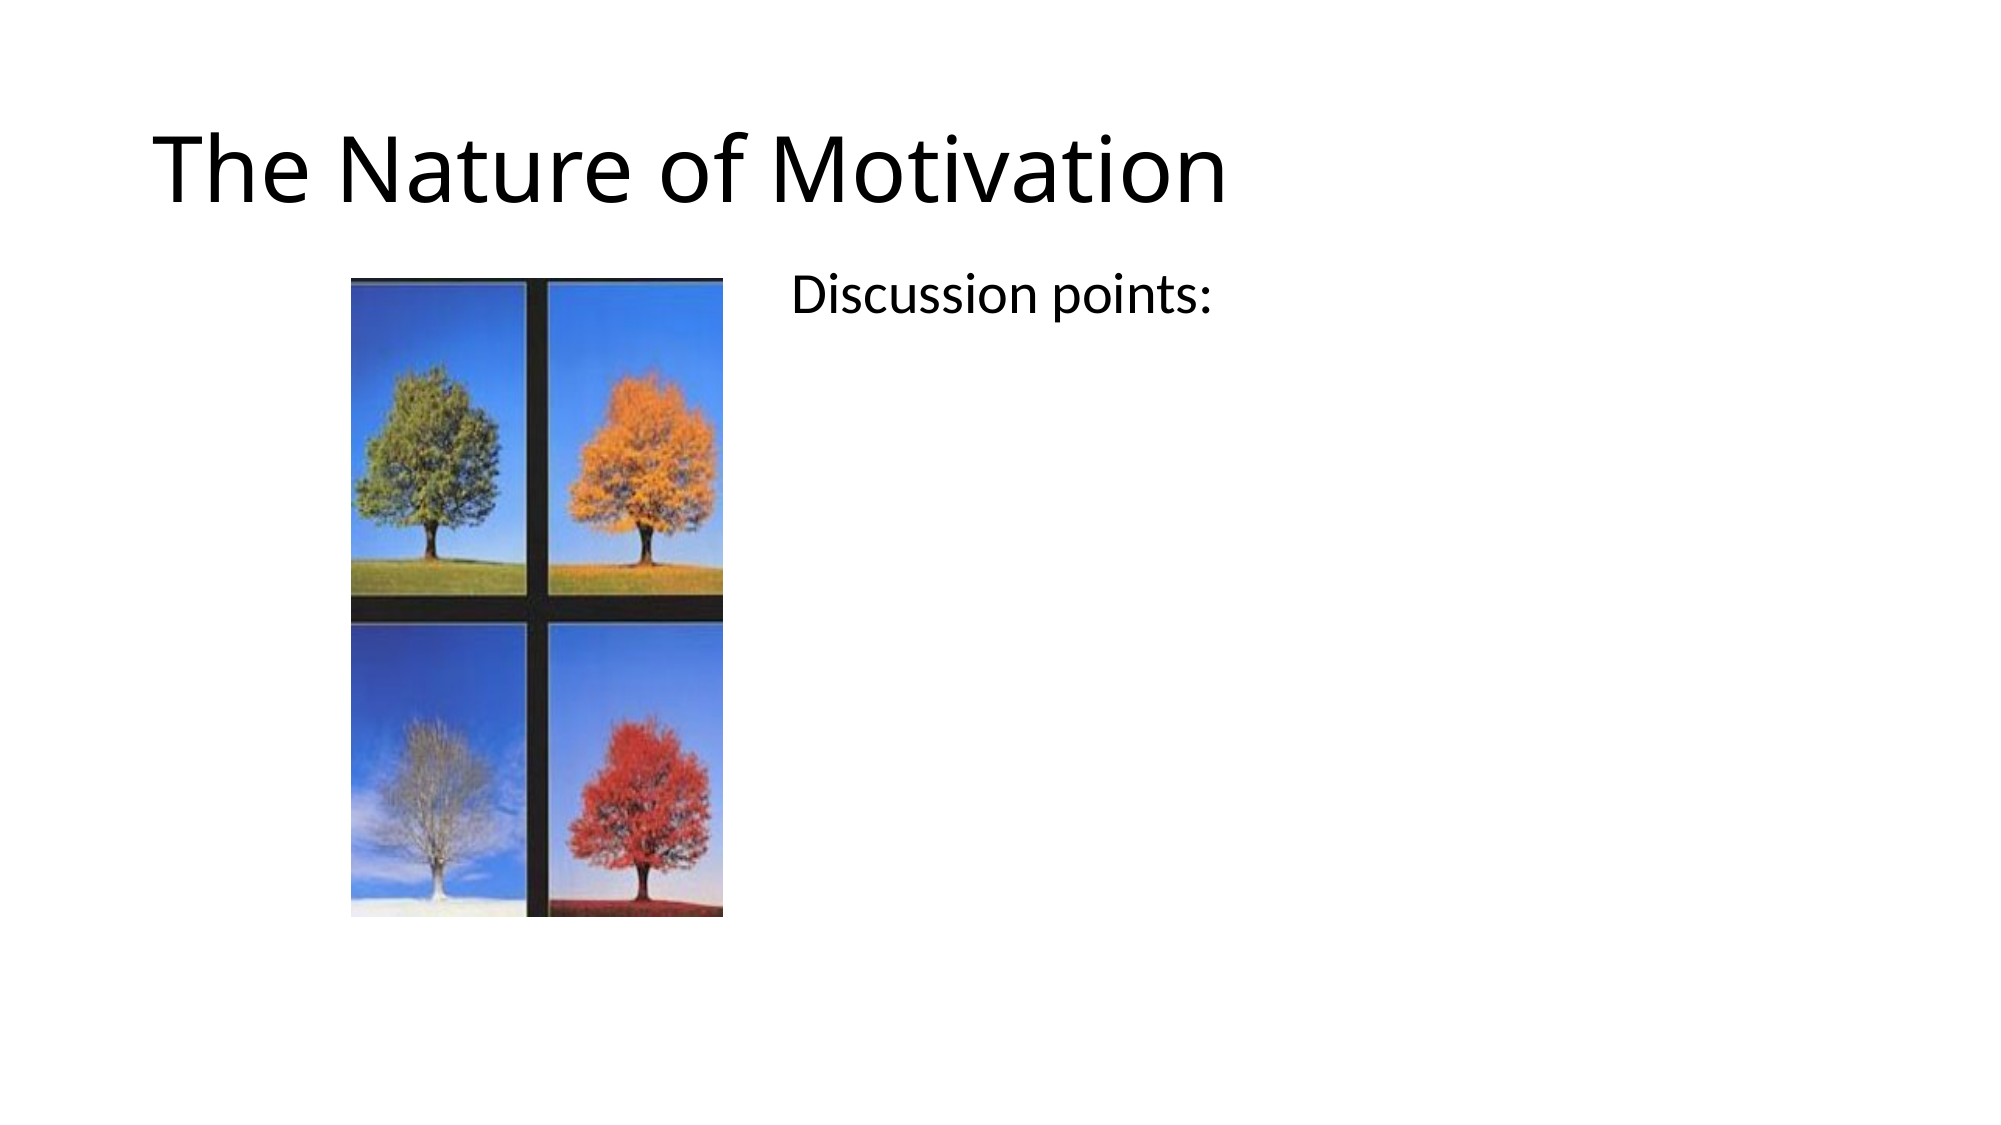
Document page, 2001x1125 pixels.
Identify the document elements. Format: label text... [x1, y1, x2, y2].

list Discussion points: [776, 255, 1588, 968]
title The Nature of Motivation [137, 59, 1863, 278]
picture [351, 278, 723, 917]
